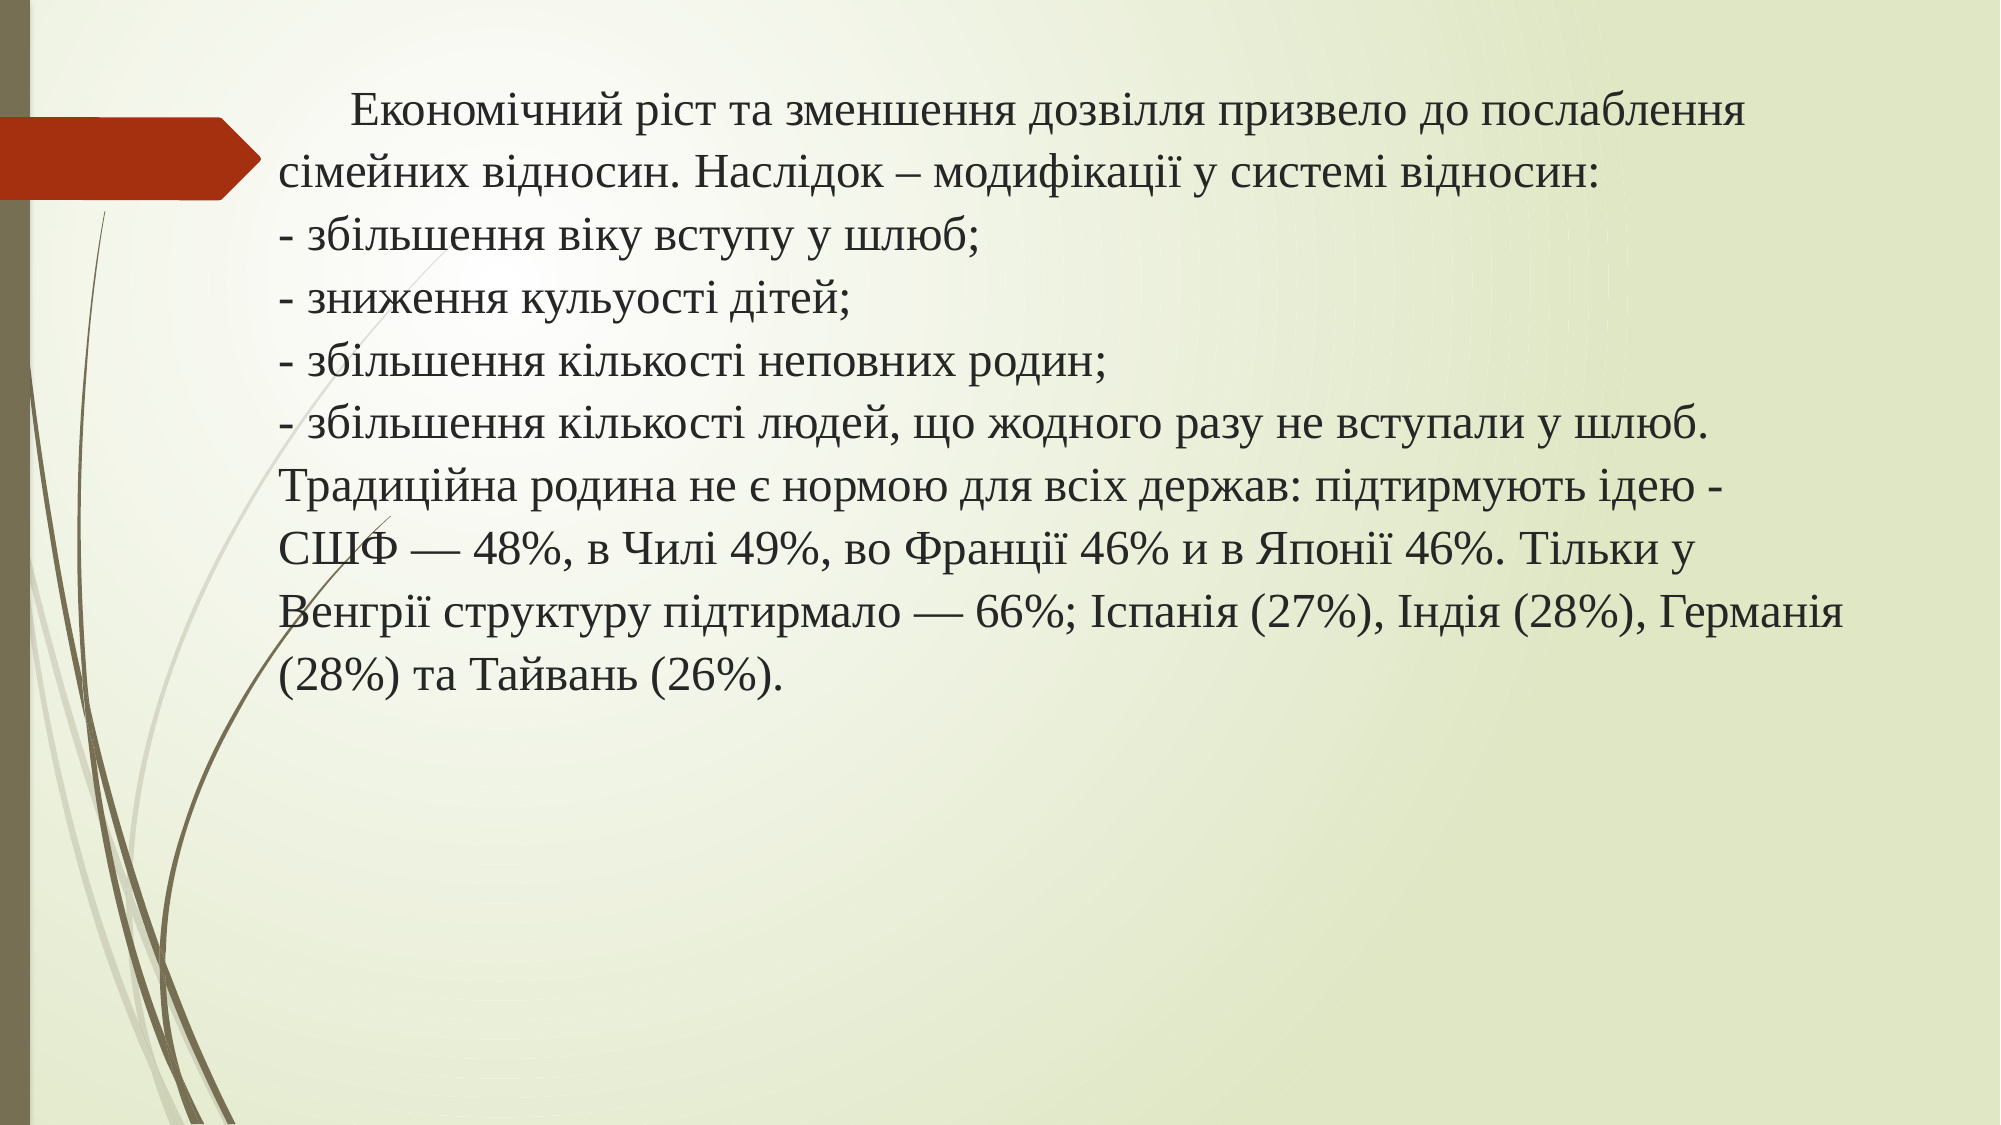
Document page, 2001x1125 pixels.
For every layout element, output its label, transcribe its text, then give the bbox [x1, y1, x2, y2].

title Економічний ріст та зменшення дозвілля призвело до послаблення сімейних відносин. Наслідок – модифікації у системі відносин: - збільшення віку вступу у шлюб; - зниження кульуості дітей; - збільшення кількості неповних родин; - збільшення кількості людей, що жодного разу не вступали у шлюб. Традиційна родина не є нормою для всіх держав: підтирмують ідею - СШФ — 48%, в Чилі 49%, во Франції 46% и в Японії 46%. Тільки у Венгрії структуру підтирмало — 66%; Іспанія (27%), Індія (28%), Германія (28%) та Тайвань (26%). [264, 64, 1864, 966]
